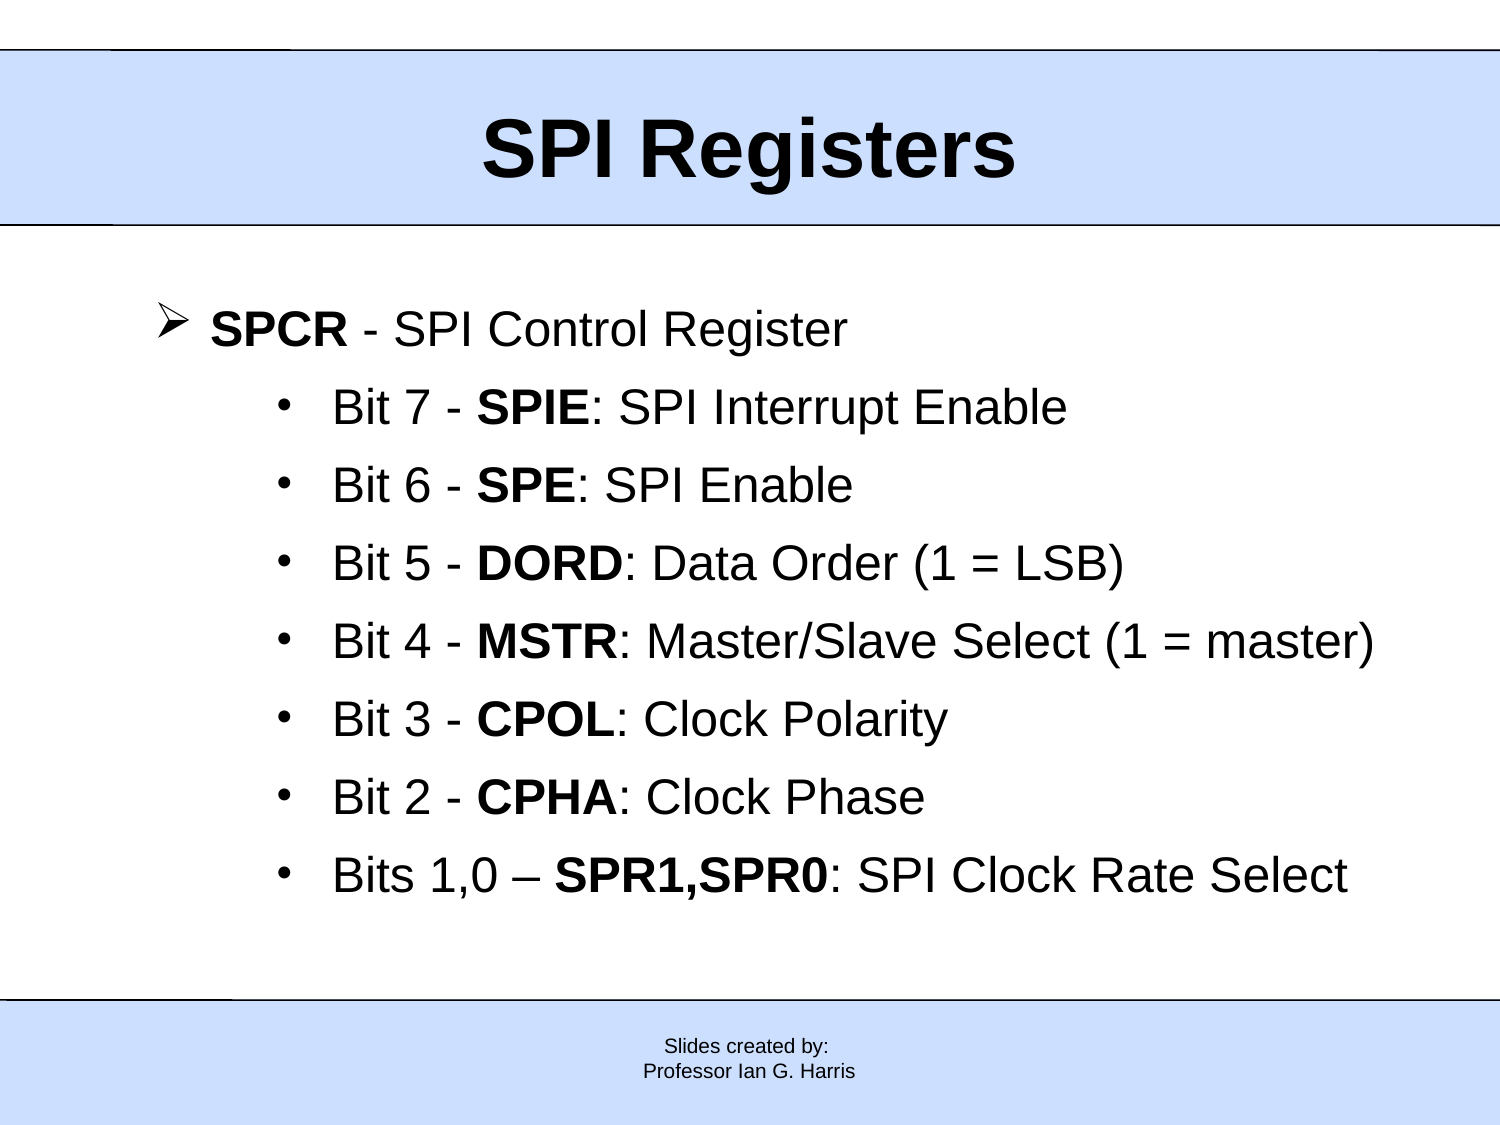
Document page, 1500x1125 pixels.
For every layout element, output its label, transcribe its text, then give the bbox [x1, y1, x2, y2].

title SPI Registers [112, 50, 1388, 238]
text_box Slides created by: Professor Ian G. Harris [512, 1024, 987, 1099]
text_box SPCR - SPI Control Register Bit 7 - SPIE: SPI Interrupt Enable Bit 6 - SPE: SPI Enable Bit 5 - DORD: Data Order (1 = LSB) Bit 4 - MSTR: Master/Slave Select (1 = master) Bit 3 - CPOL: Clock Polarity Bit 2 - CPHA: Clock Phase Bits 1,0 – SPR1,SPR0: SPI Clock Rate Select [139, 271, 1408, 910]
